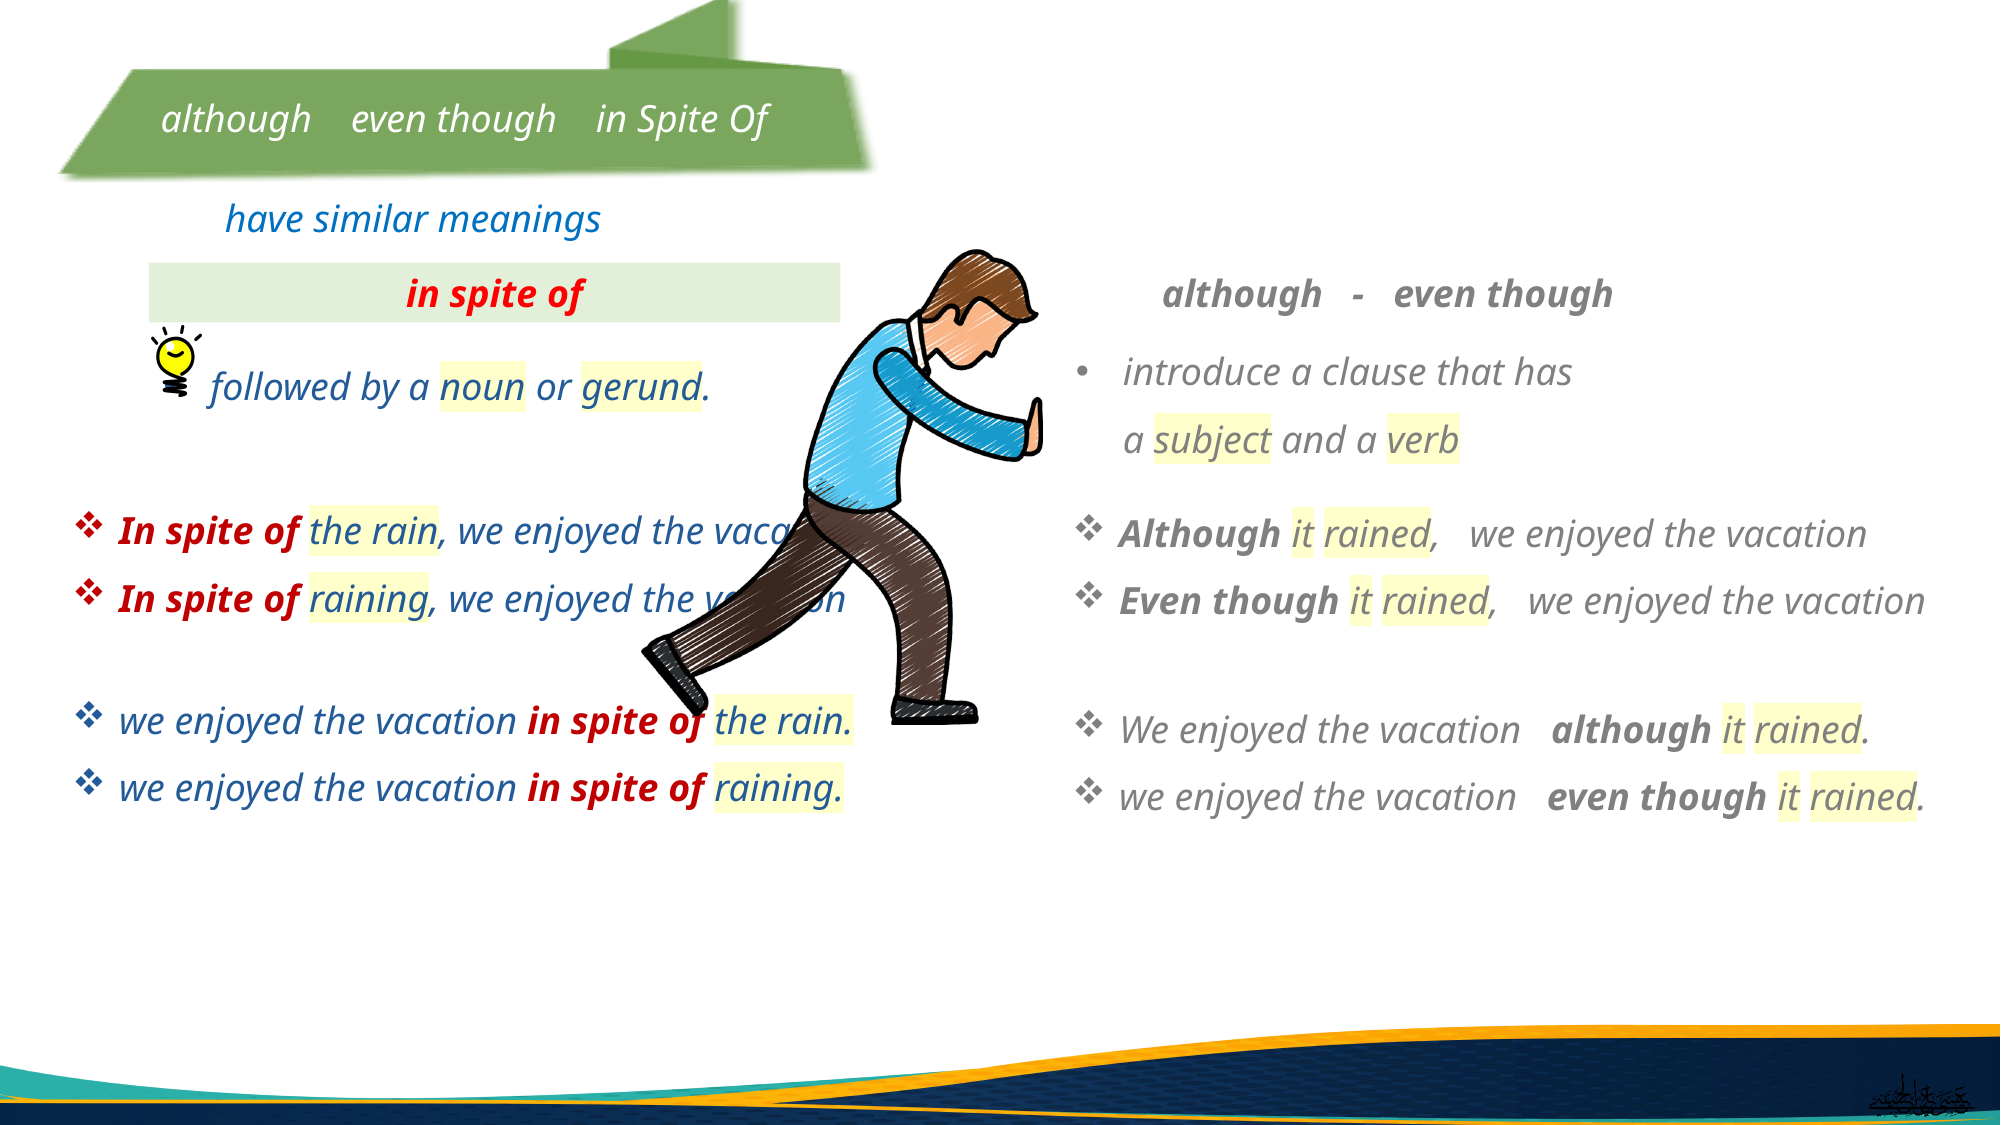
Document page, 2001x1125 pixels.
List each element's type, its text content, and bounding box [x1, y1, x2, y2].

picture [151, 325, 202, 397]
text_box have similar meanings [210, 187, 700, 247]
text_box in spite of [148, 262, 641, 323]
picture [641, 247, 1043, 725]
text_box In spite of the rain, we enjoyed the vacation In spite of raining, we enjoyed the vacation [57, 477, 641, 627]
text_box We enjoyed the vacation although it rained. we enjoyed the vacation even though it rained. [1057, 675, 2000, 826]
picture [0, 1024, 2000, 1125]
text_box Although it rained, we enjoyed the vacation Even though it rained, we enjoyed the vacation [1057, 479, 2000, 630]
text_box introduce a clause that has a subject and a verb [1061, 323, 1601, 469]
text_box we enjoyed the vacation in spite of the rain. we enjoyed the vacation in spite of raining. [57, 667, 1000, 817]
text_box although - even though [1043, 262, 1735, 323]
text_box followed by a noun or gerund. [148, 333, 641, 416]
picture [42, 0, 886, 182]
